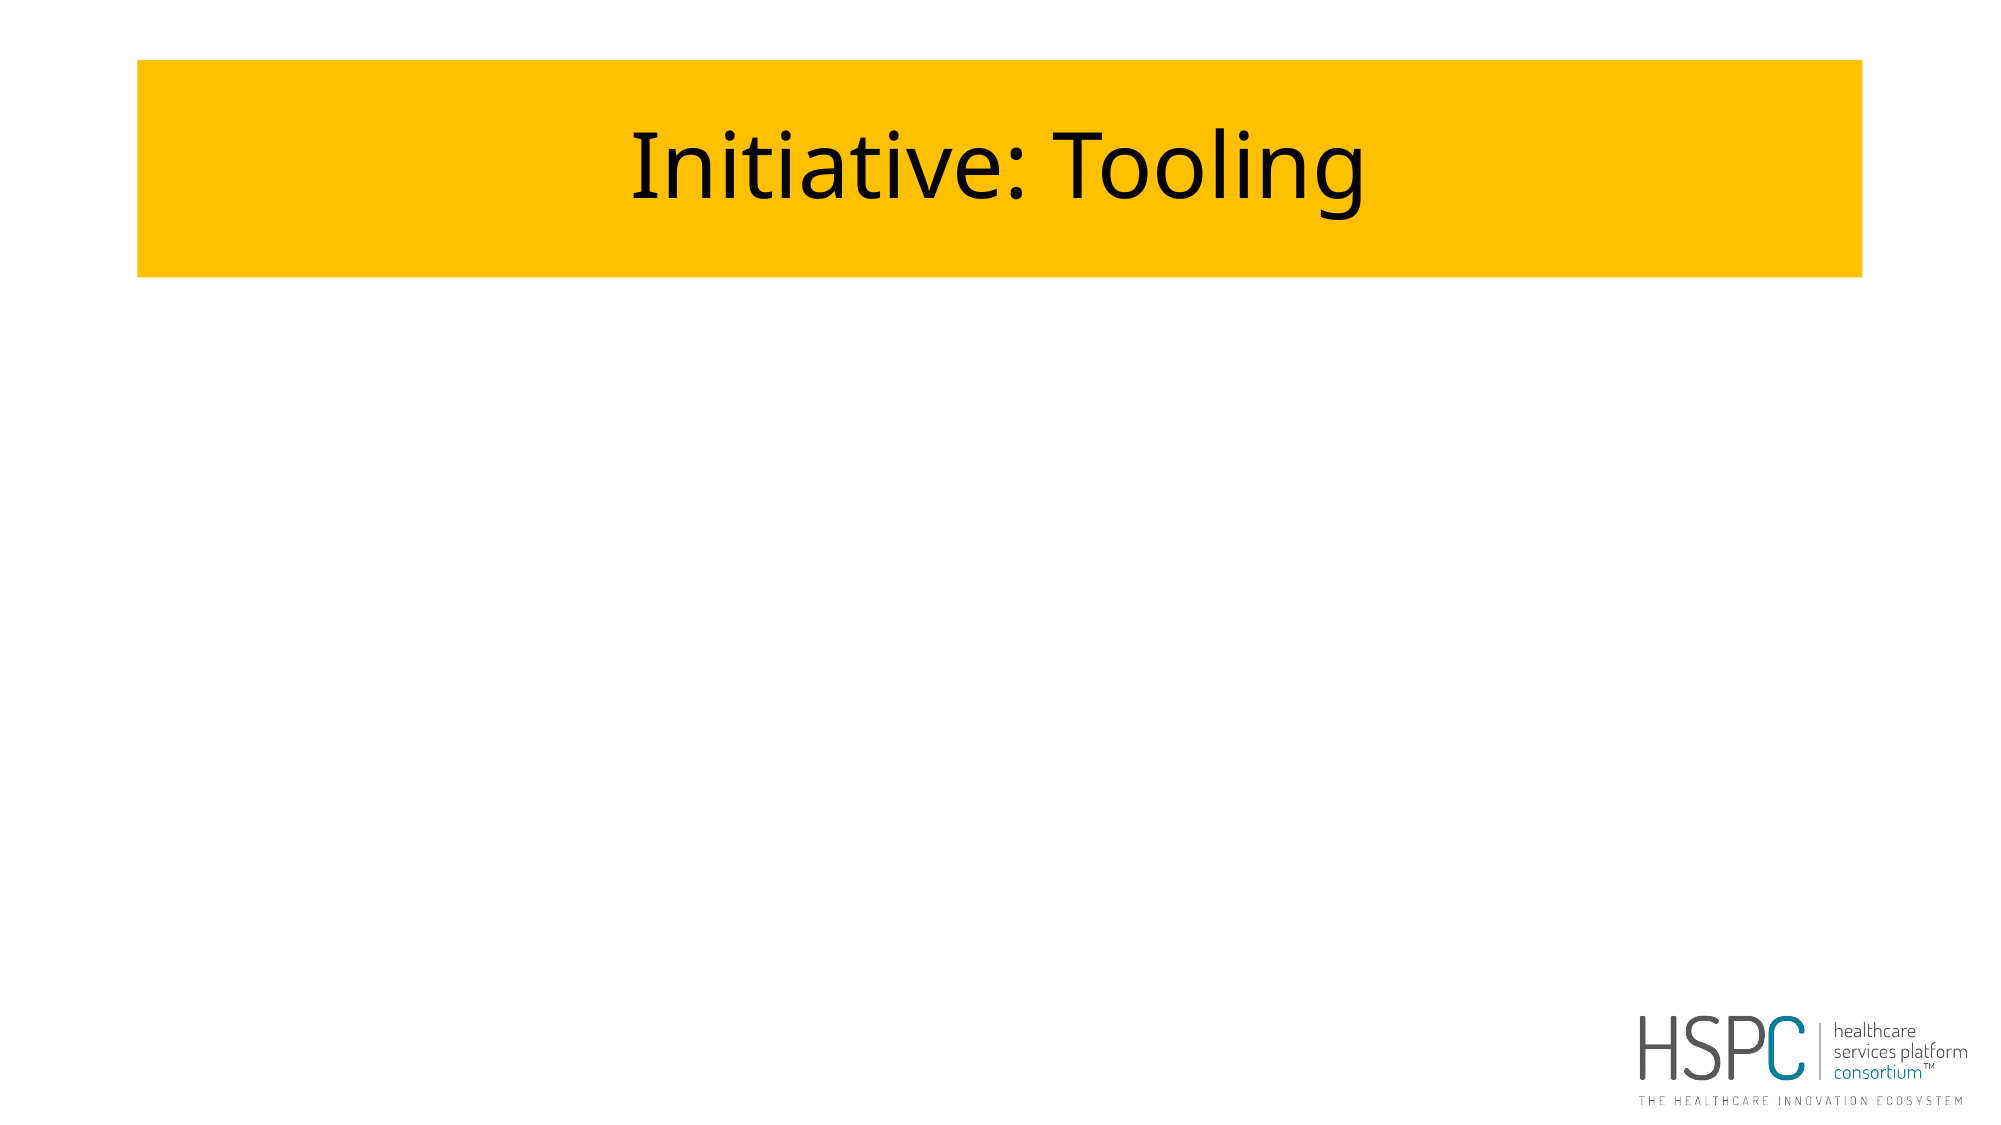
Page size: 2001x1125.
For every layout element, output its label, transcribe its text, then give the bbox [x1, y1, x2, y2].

title Initiative: Tooling [137, 59, 1863, 278]
picture [1633, 1004, 1968, 1108]
